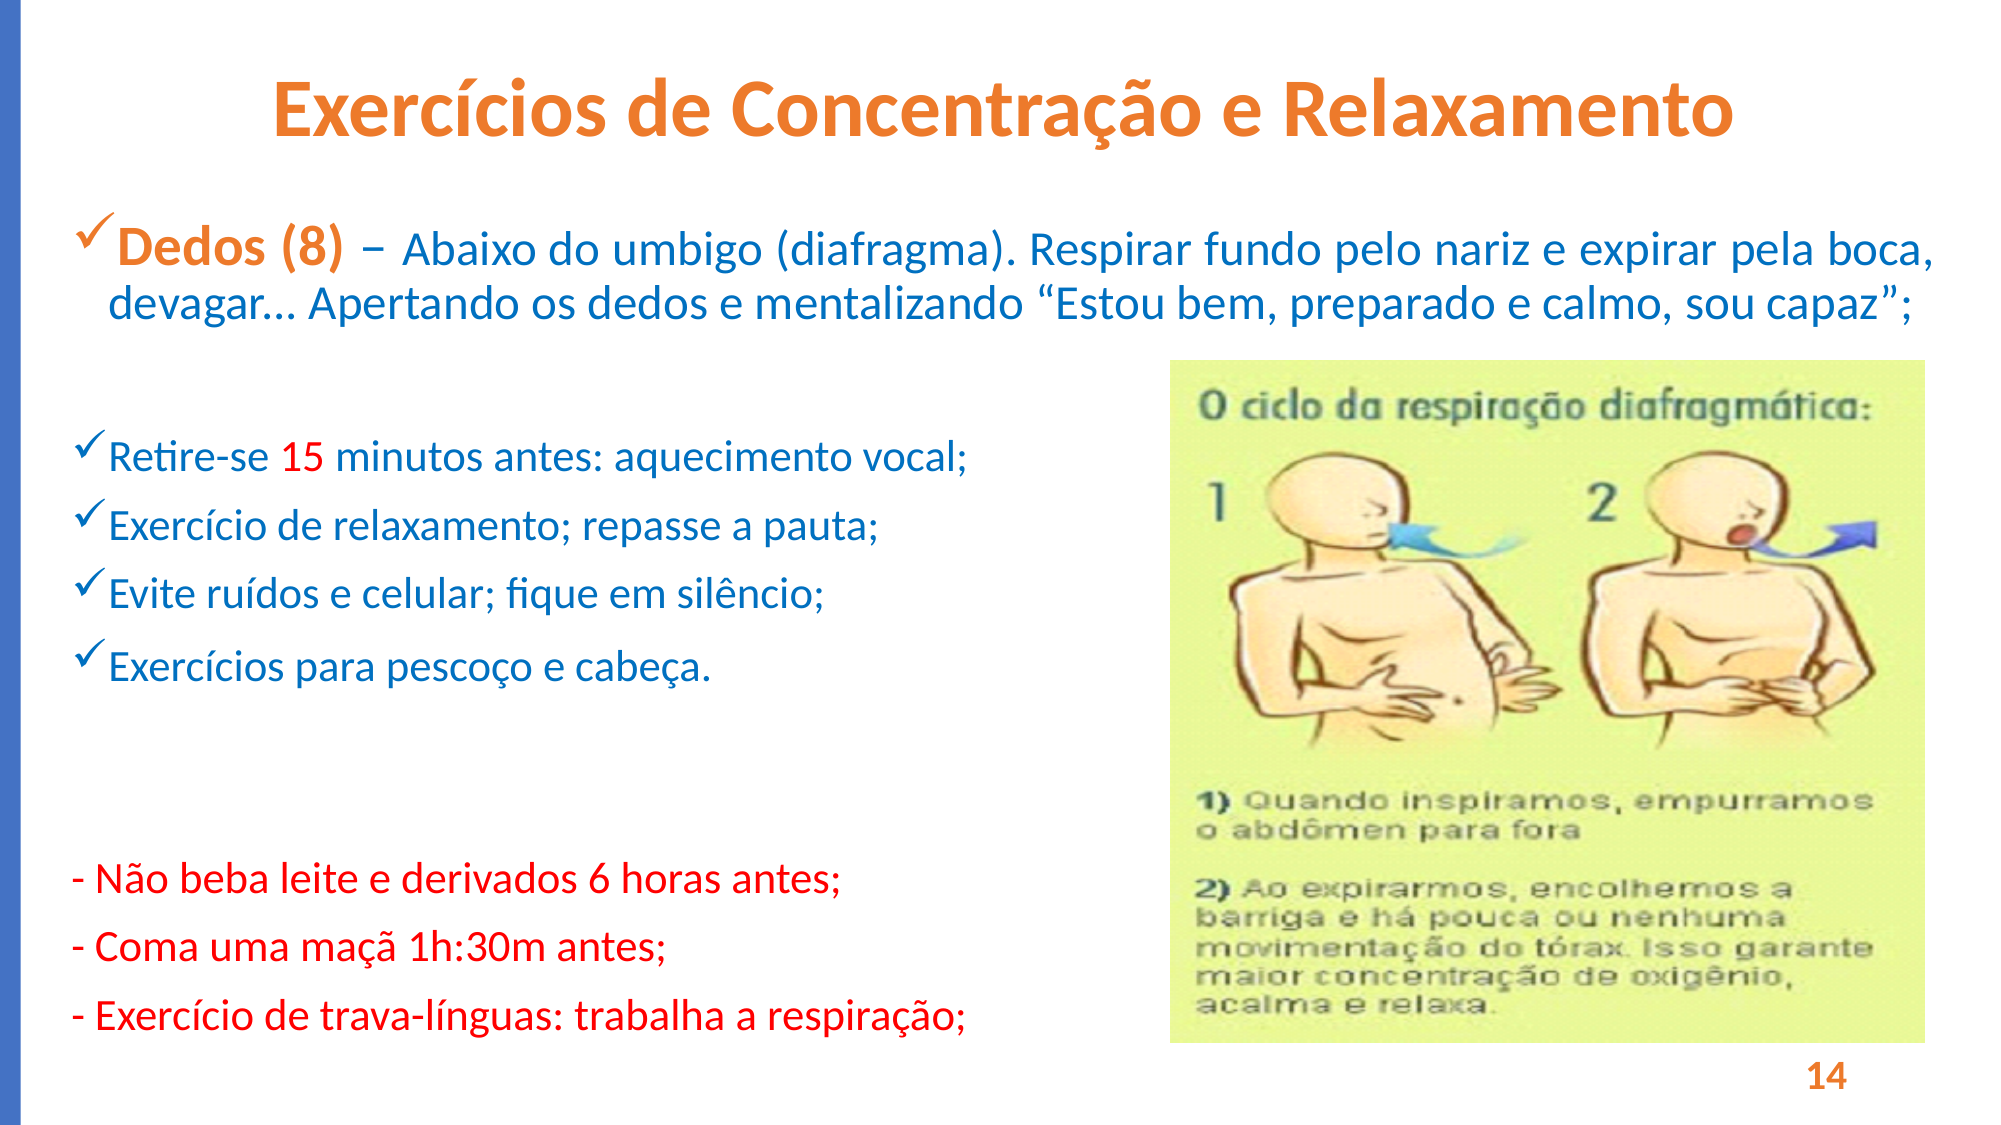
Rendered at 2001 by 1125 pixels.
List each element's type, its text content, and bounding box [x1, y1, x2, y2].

list Dedos (8) – Abaixo do umbigo (diafragma). Respirar fundo pelo nariz e expirar pela boca, devagar... Apertando os dedos e mentalizando “Estou bem, preparado e calmo, sou capaz”; Retire-se 15 minutos antes: aquecimento vocal; Exercício de relaxamento; repasse a pauta; Evite ruídos e celular; fique em silêncio; Exercícios para pescoço e cabeça. - Não beba leite e derivados 6 horas antes; - Coma uma maçã 1h:30m antes; - Exercício de trava-línguas: trabalha a respiração; [56, 208, 1952, 1089]
text_box [0, 0, 21, 1125]
title Exercícios de Concentração e Relaxamento [56, 56, 1952, 184]
slide_number 14 [1412, 1043, 1863, 1103]
picture [1170, 360, 1925, 1043]
